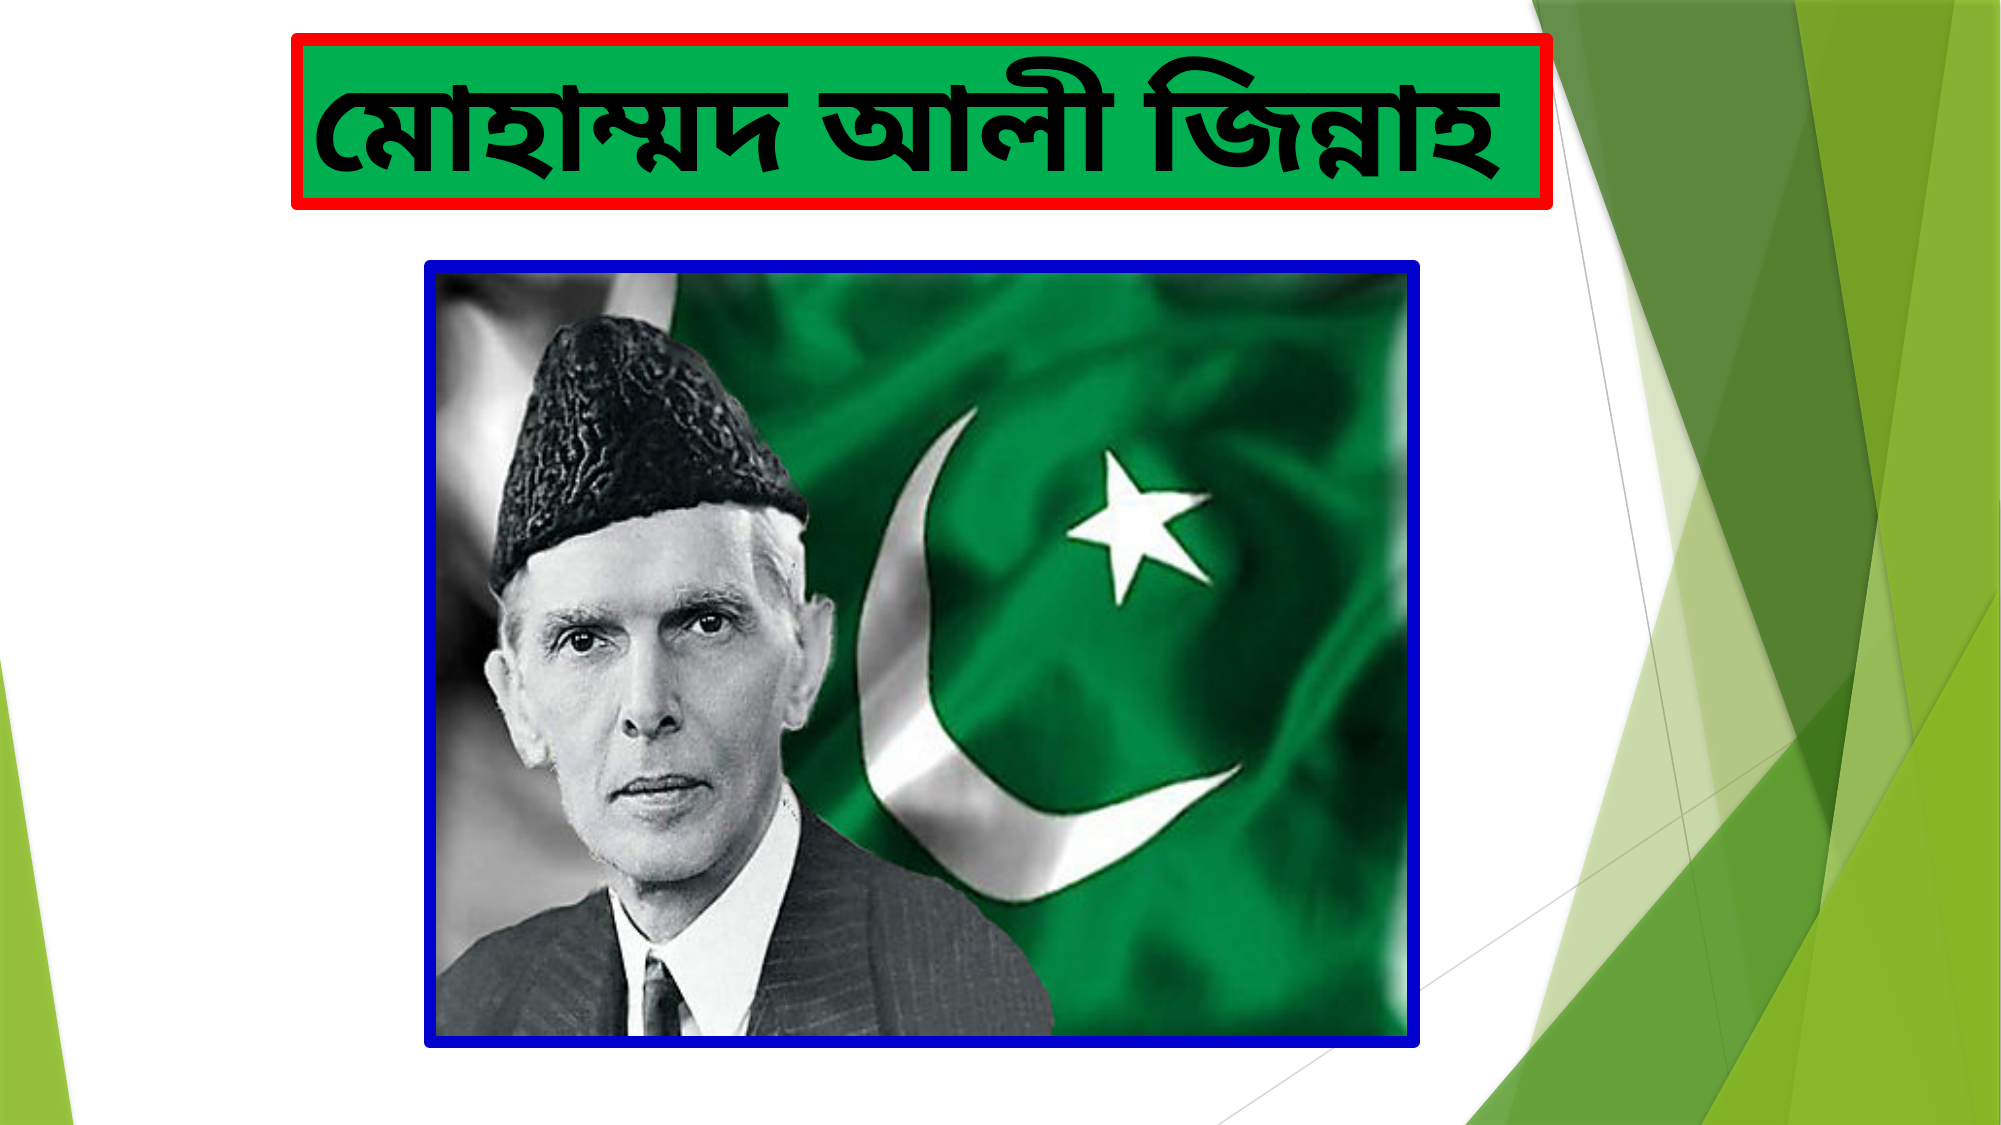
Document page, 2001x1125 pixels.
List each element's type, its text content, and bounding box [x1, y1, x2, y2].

text_box মোহাম্মদ আলী জিন্নাহ [296, 39, 1547, 204]
picture [435, 272, 1408, 1037]
